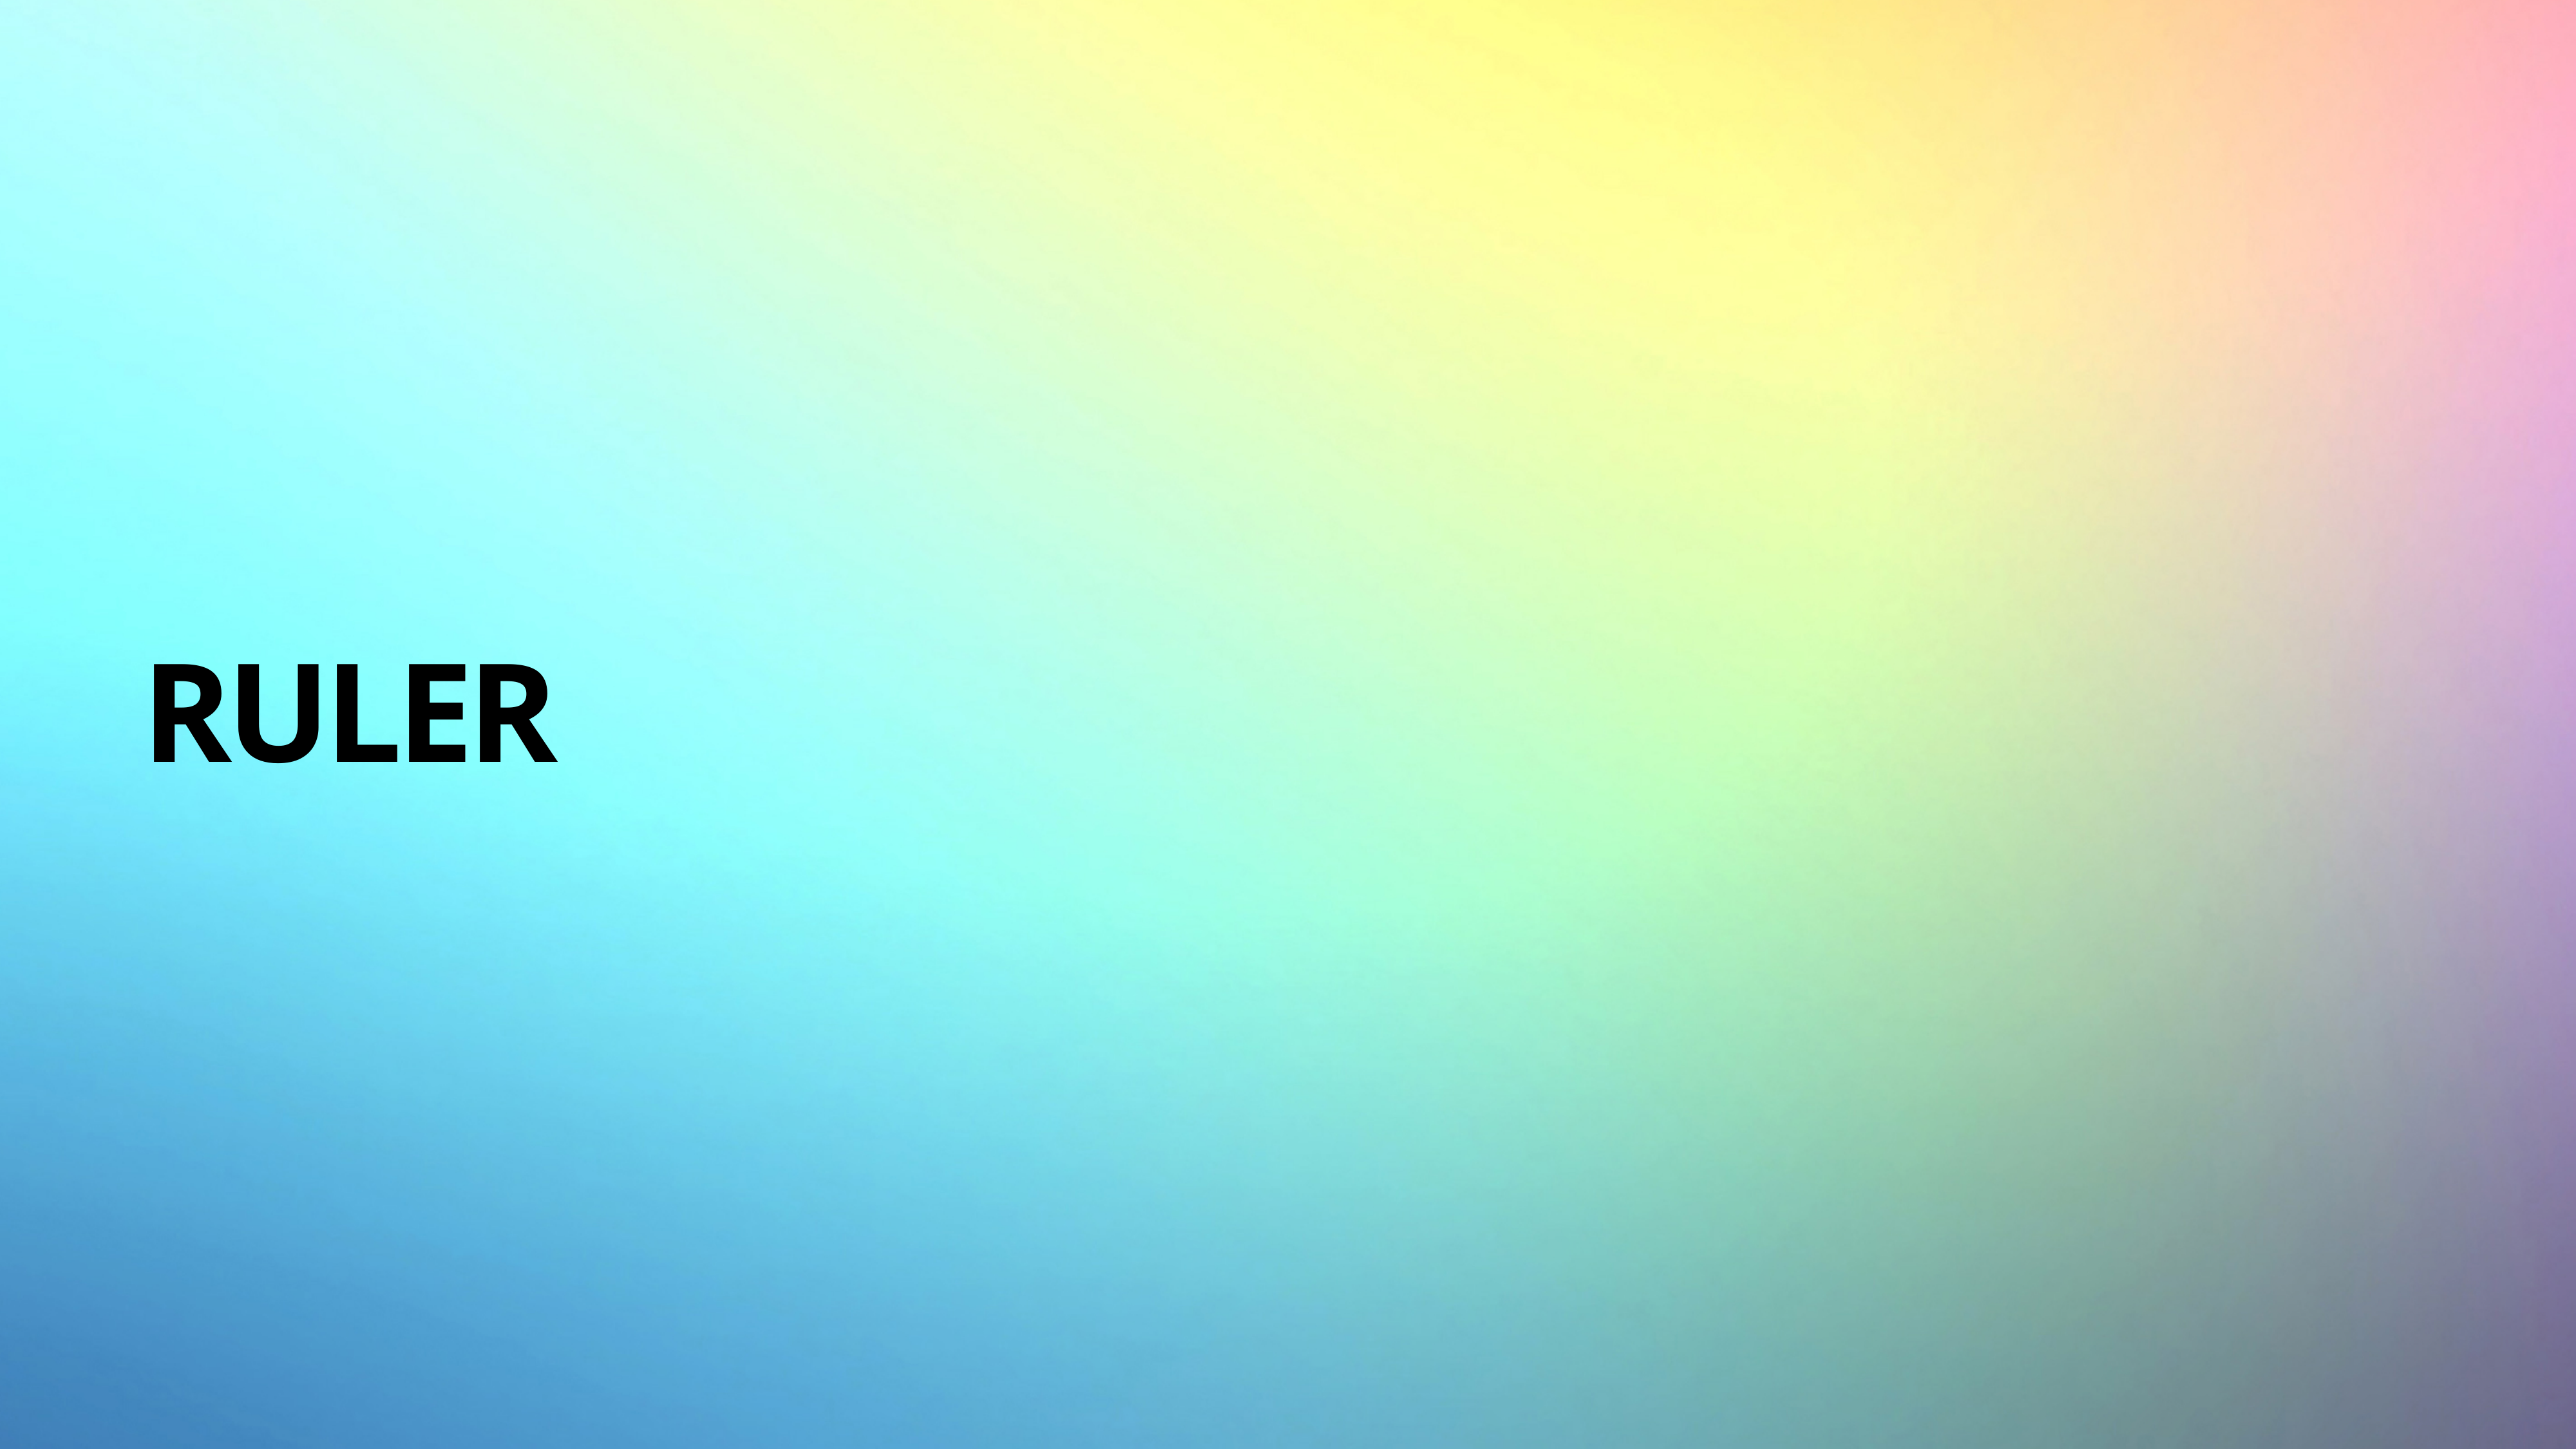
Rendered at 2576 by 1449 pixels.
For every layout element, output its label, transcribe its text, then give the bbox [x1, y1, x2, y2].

title Ruler [136, 571, 2448, 876]
picture [0, 0, 2576, 1449]
